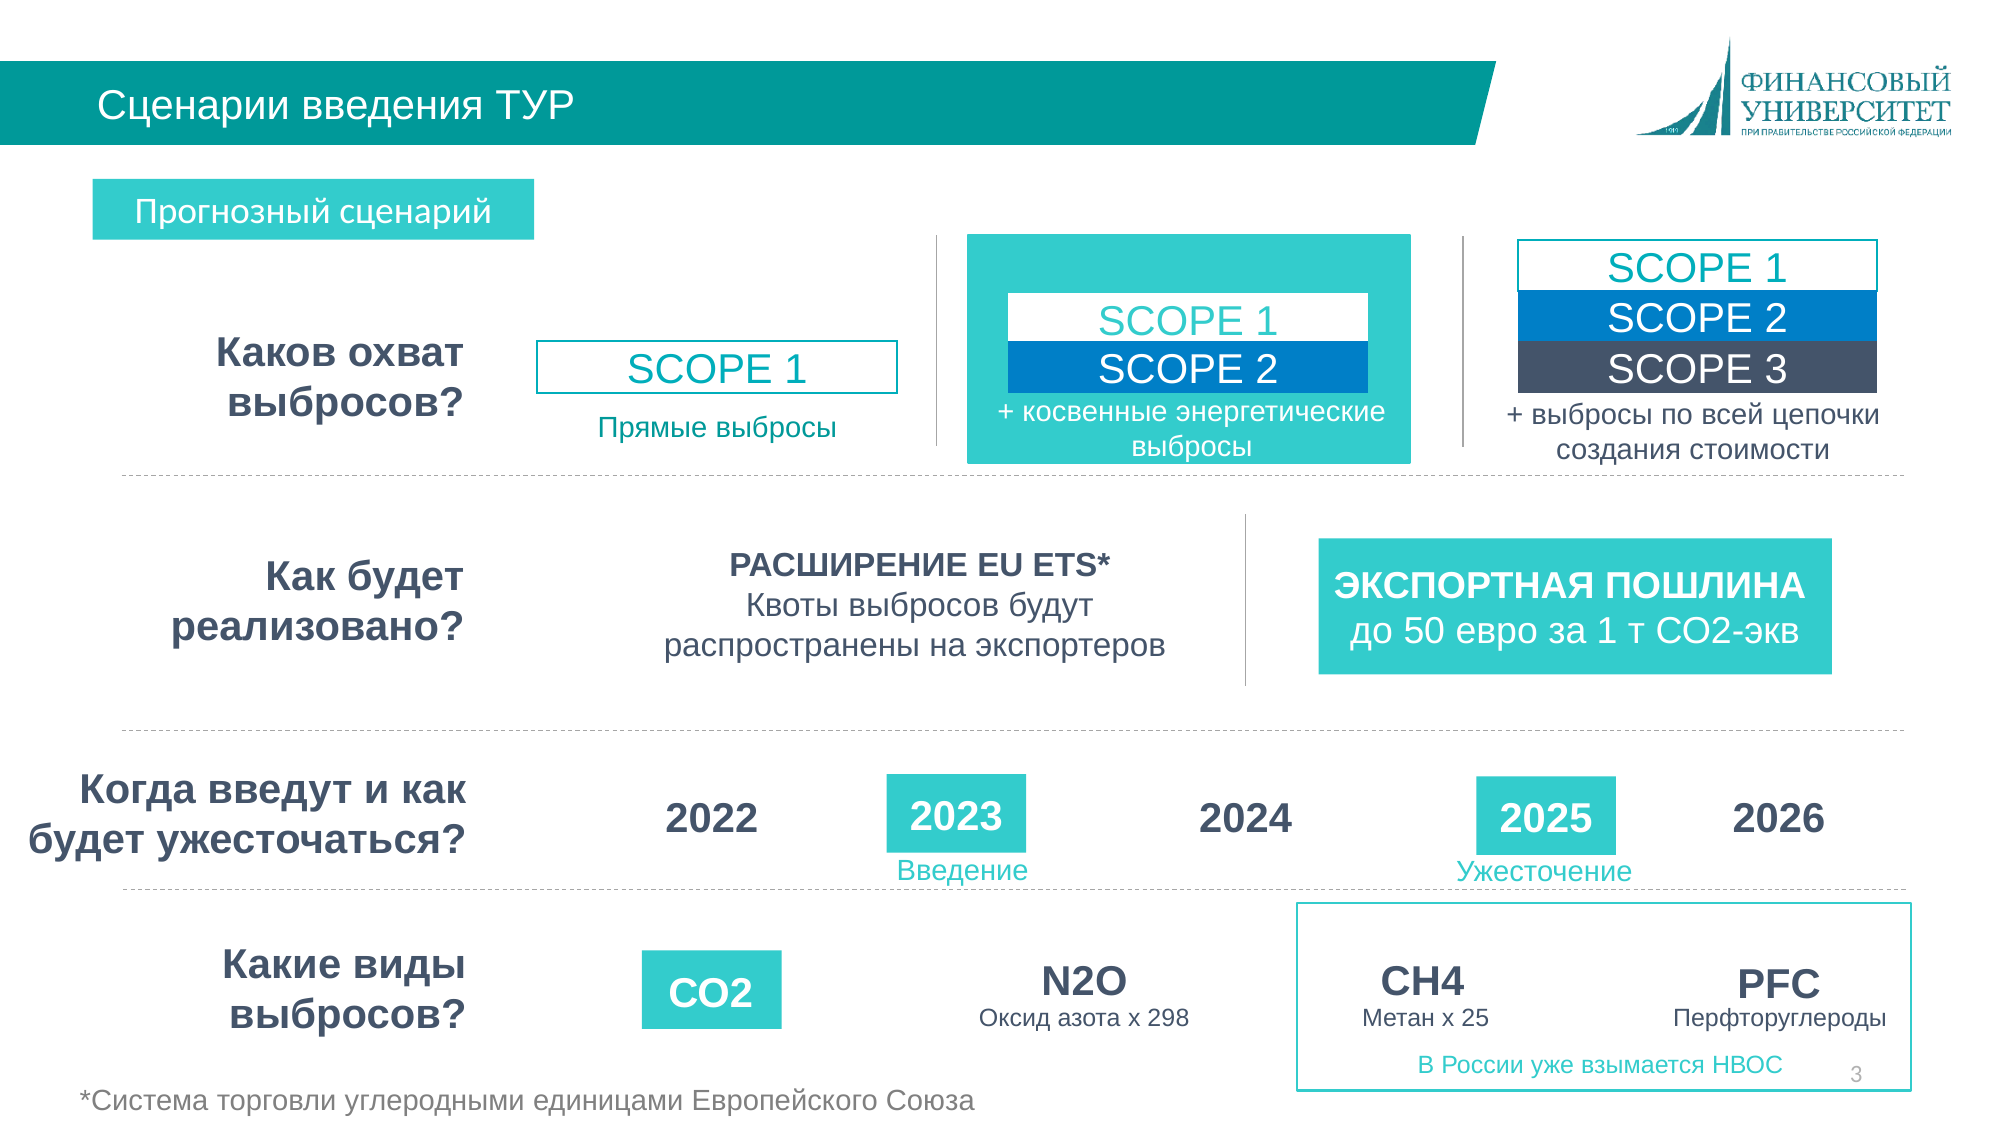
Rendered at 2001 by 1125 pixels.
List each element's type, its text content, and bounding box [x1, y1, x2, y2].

text_box Ужесточение [1432, 890, 1657, 895]
picture [1634, 32, 1952, 145]
text_box Оксид азота x 298 [949, 993, 1219, 1039]
text_box + выбросы по всей цепочки создания стоимости [1482, 387, 1905, 473]
text_box [886, 773, 1027, 843]
text_box [641, 949, 783, 958]
text_box Возможные варианты реализации ТУР [54, 48, 1686, 149]
text_box SCOPE 2 [1007, 340, 1369, 385]
text_box Введение [879, 843, 1047, 889]
text_box 2022 [596, 782, 828, 848]
text_box Введение [879, 890, 1047, 894]
text_box N2O [1010, 945, 1158, 993]
text_box СО2 [637, 958, 785, 1024]
text_box SCOPE 3 [1517, 340, 1878, 387]
text_box SCOPE 1 [1517, 239, 1878, 289]
text_box SCOPE 1 [536, 340, 898, 394]
text_box Как будет реализовано? [64, 541, 480, 657]
text_box [1296, 902, 1912, 1091]
text_box 2025 [1476, 782, 1616, 845]
text_box Каков охват выбросов? [119, 317, 480, 433]
text_box Сценарии введения ТУР [0, 60, 1498, 146]
text_box Ужесточение [1432, 845, 1657, 889]
text_box [1475, 775, 1617, 845]
text_box SCOPE 1 [1007, 292, 1369, 340]
text_box 2023 [892, 781, 1020, 843]
text_box *Система торговли углеродными единицами Европейского Союза [64, 1073, 1102, 1124]
text_box 2024 [1130, 782, 1362, 848]
text_box Прогнозный сценарий [92, 178, 535, 240]
text_box РАСШИРЕНИЕ EU ETS* Квоты выбросов будут распространены на экспортеров [641, 536, 1199, 671]
text_box SCOPE 2 [1517, 289, 1878, 340]
text_box 2026 [1663, 782, 1895, 848]
text_box [968, 235, 1410, 463]
text_box + косвенные энергетические выбросы [974, 385, 1410, 470]
text_box Когда введут и как будет ужесточаться? [0, 754, 482, 870]
slide_number 3 [1412, 1042, 1863, 1103]
text_box Прямые выбросы [537, 400, 898, 451]
text_box ЭКСПОРТНАЯ ПОШЛИНА до 50 евро за 1 т СО2-экв [1318, 538, 1832, 675]
text_box Какие виды выбросов? [38, 929, 482, 1045]
text_box [641, 1024, 783, 1030]
